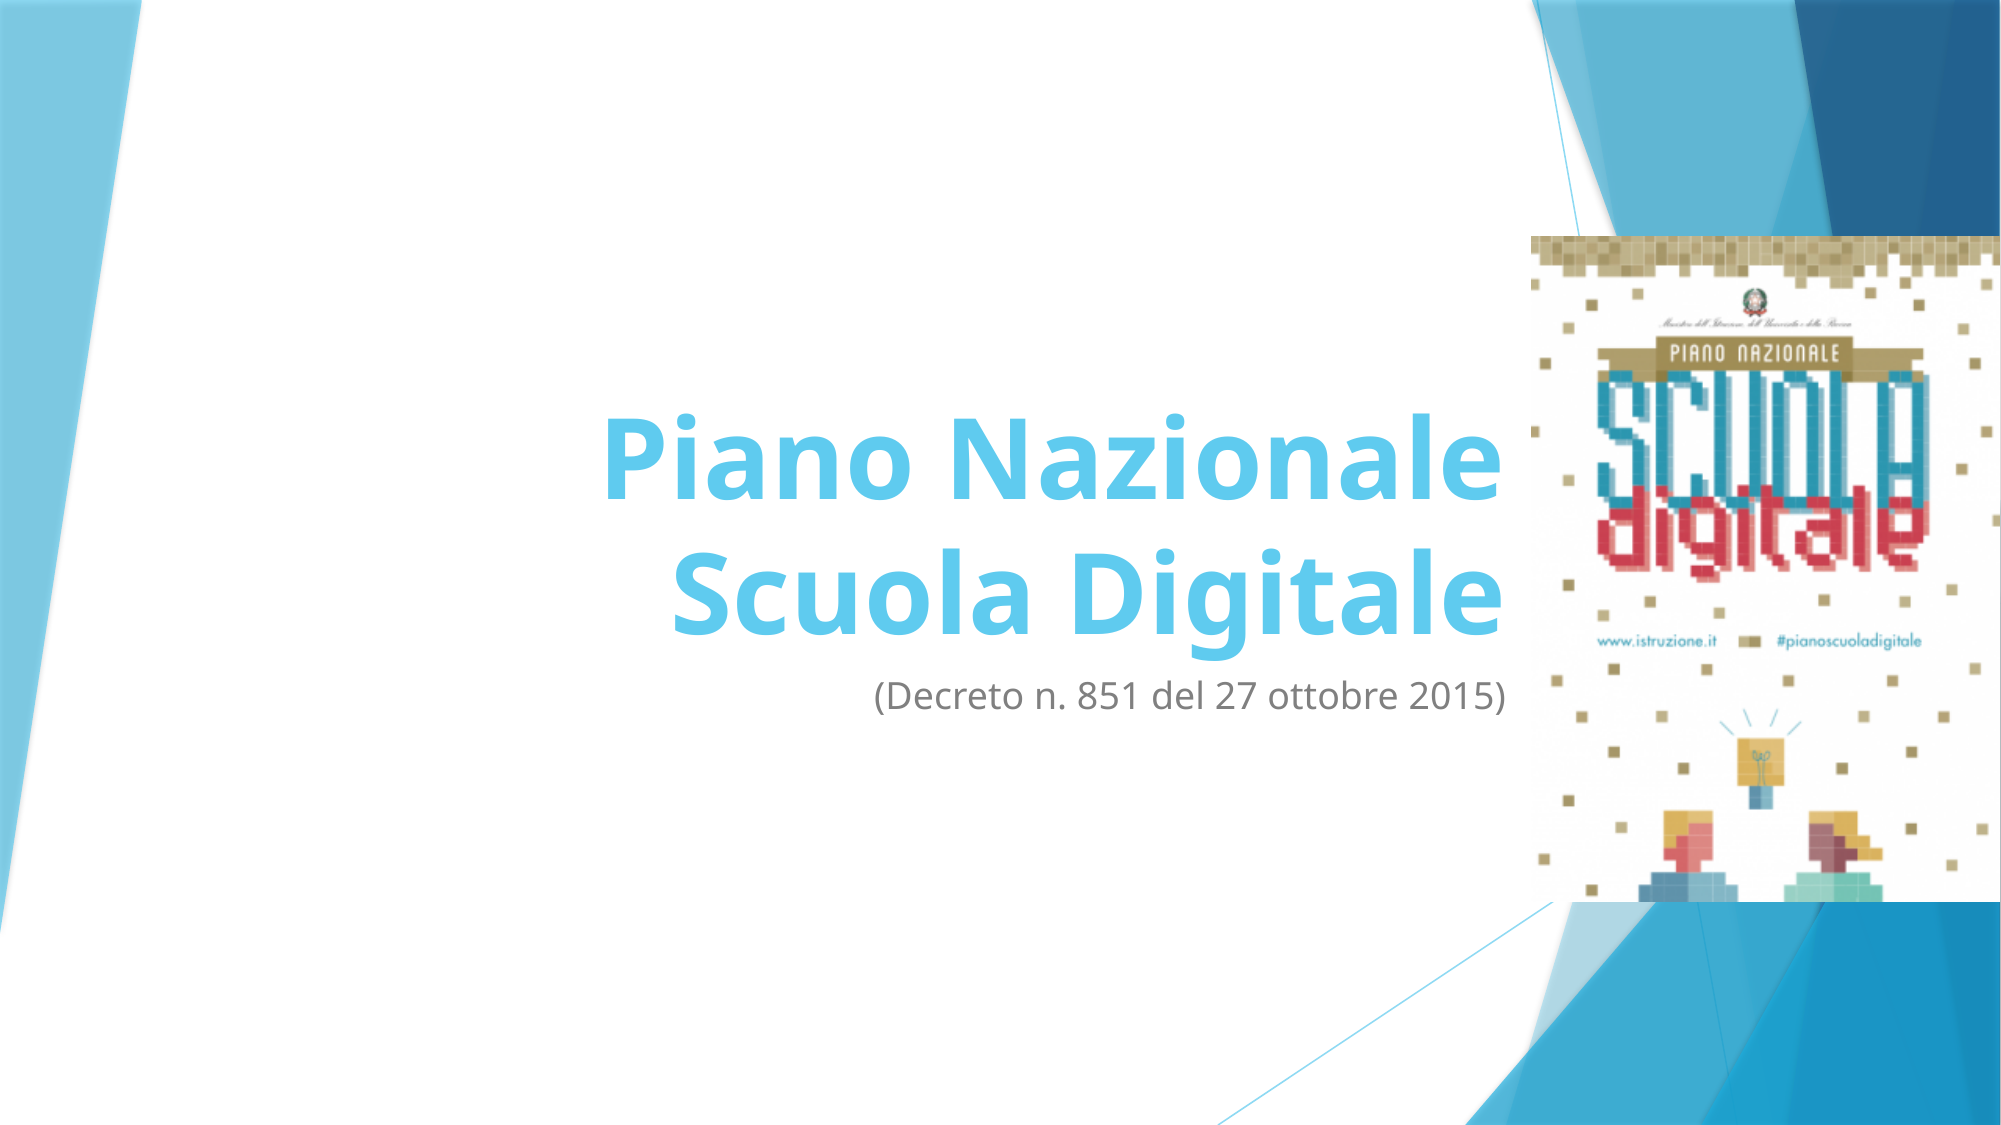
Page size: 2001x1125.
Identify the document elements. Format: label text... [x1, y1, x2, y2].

subtitle (Decreto n. 851 del 27 ottobre 2015) [247, 664, 1522, 845]
picture [1530, 235, 2000, 903]
title Piano Nazionale Scuola Digitale [247, 394, 1522, 664]
